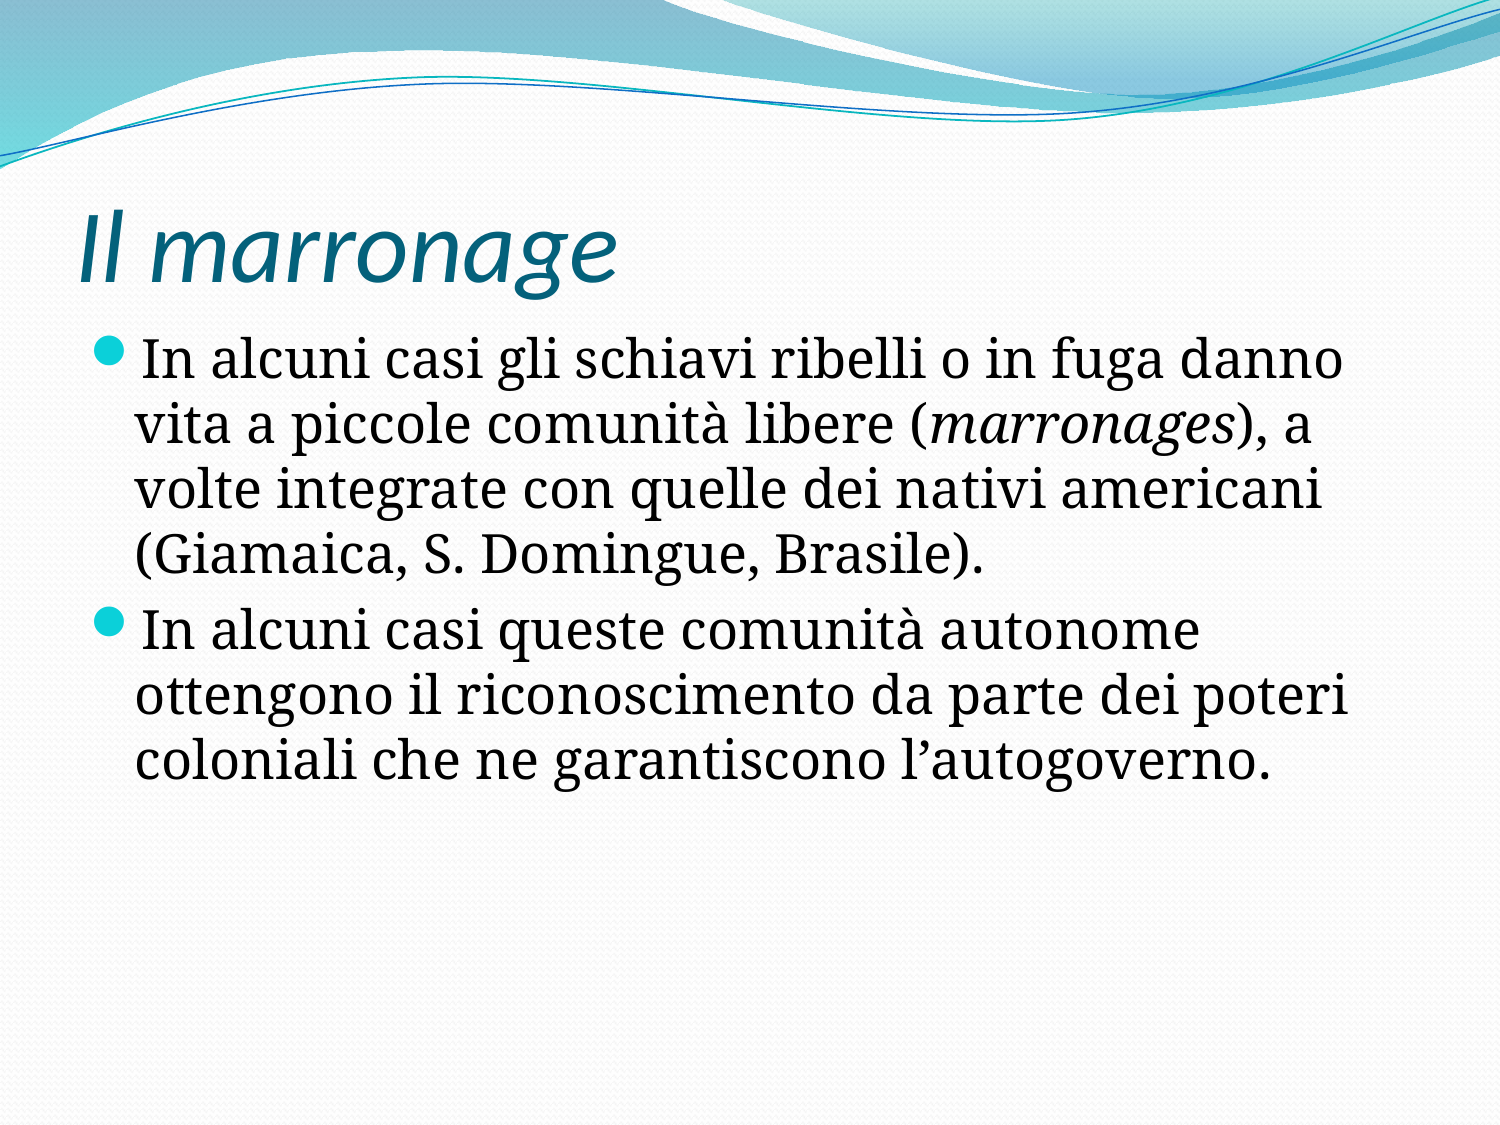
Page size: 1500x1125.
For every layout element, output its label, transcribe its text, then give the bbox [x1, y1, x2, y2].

title Il marronage [75, 115, 1425, 303]
list In alcuni casi gli schiavi ribelli o in fuga danno vita a piccole comunità libere (marronages), a volte integrate con quelle dei nativi americani (Giamaica, S. Domingue, Brasile). In alcuni casi queste comunità autonome ottengono il riconoscimento da parte dei poteri coloniali che ne garantiscono l’autogoverno. [75, 317, 1425, 1038]
